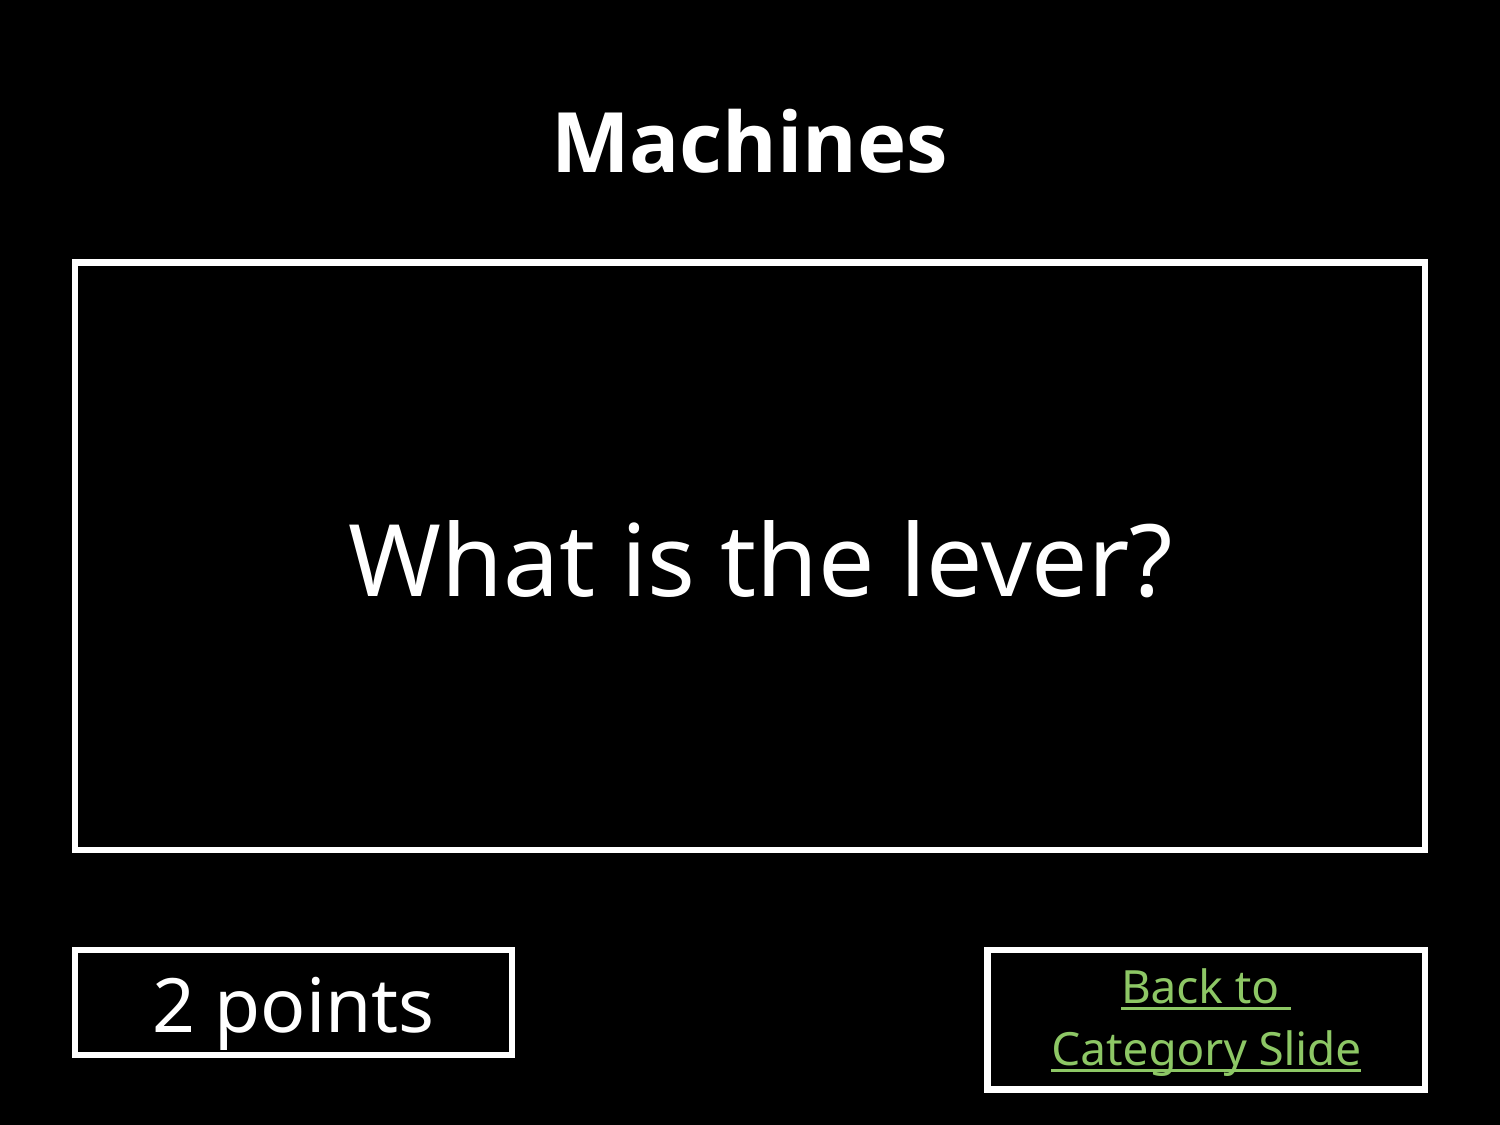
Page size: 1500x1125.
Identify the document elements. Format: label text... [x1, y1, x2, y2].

title Machines [75, 45, 1425, 233]
list What is the lever? [75, 262, 1425, 850]
text_box 2 points [74, 949, 513, 1055]
text_box Back to Category Slide [987, 949, 1425, 1090]
